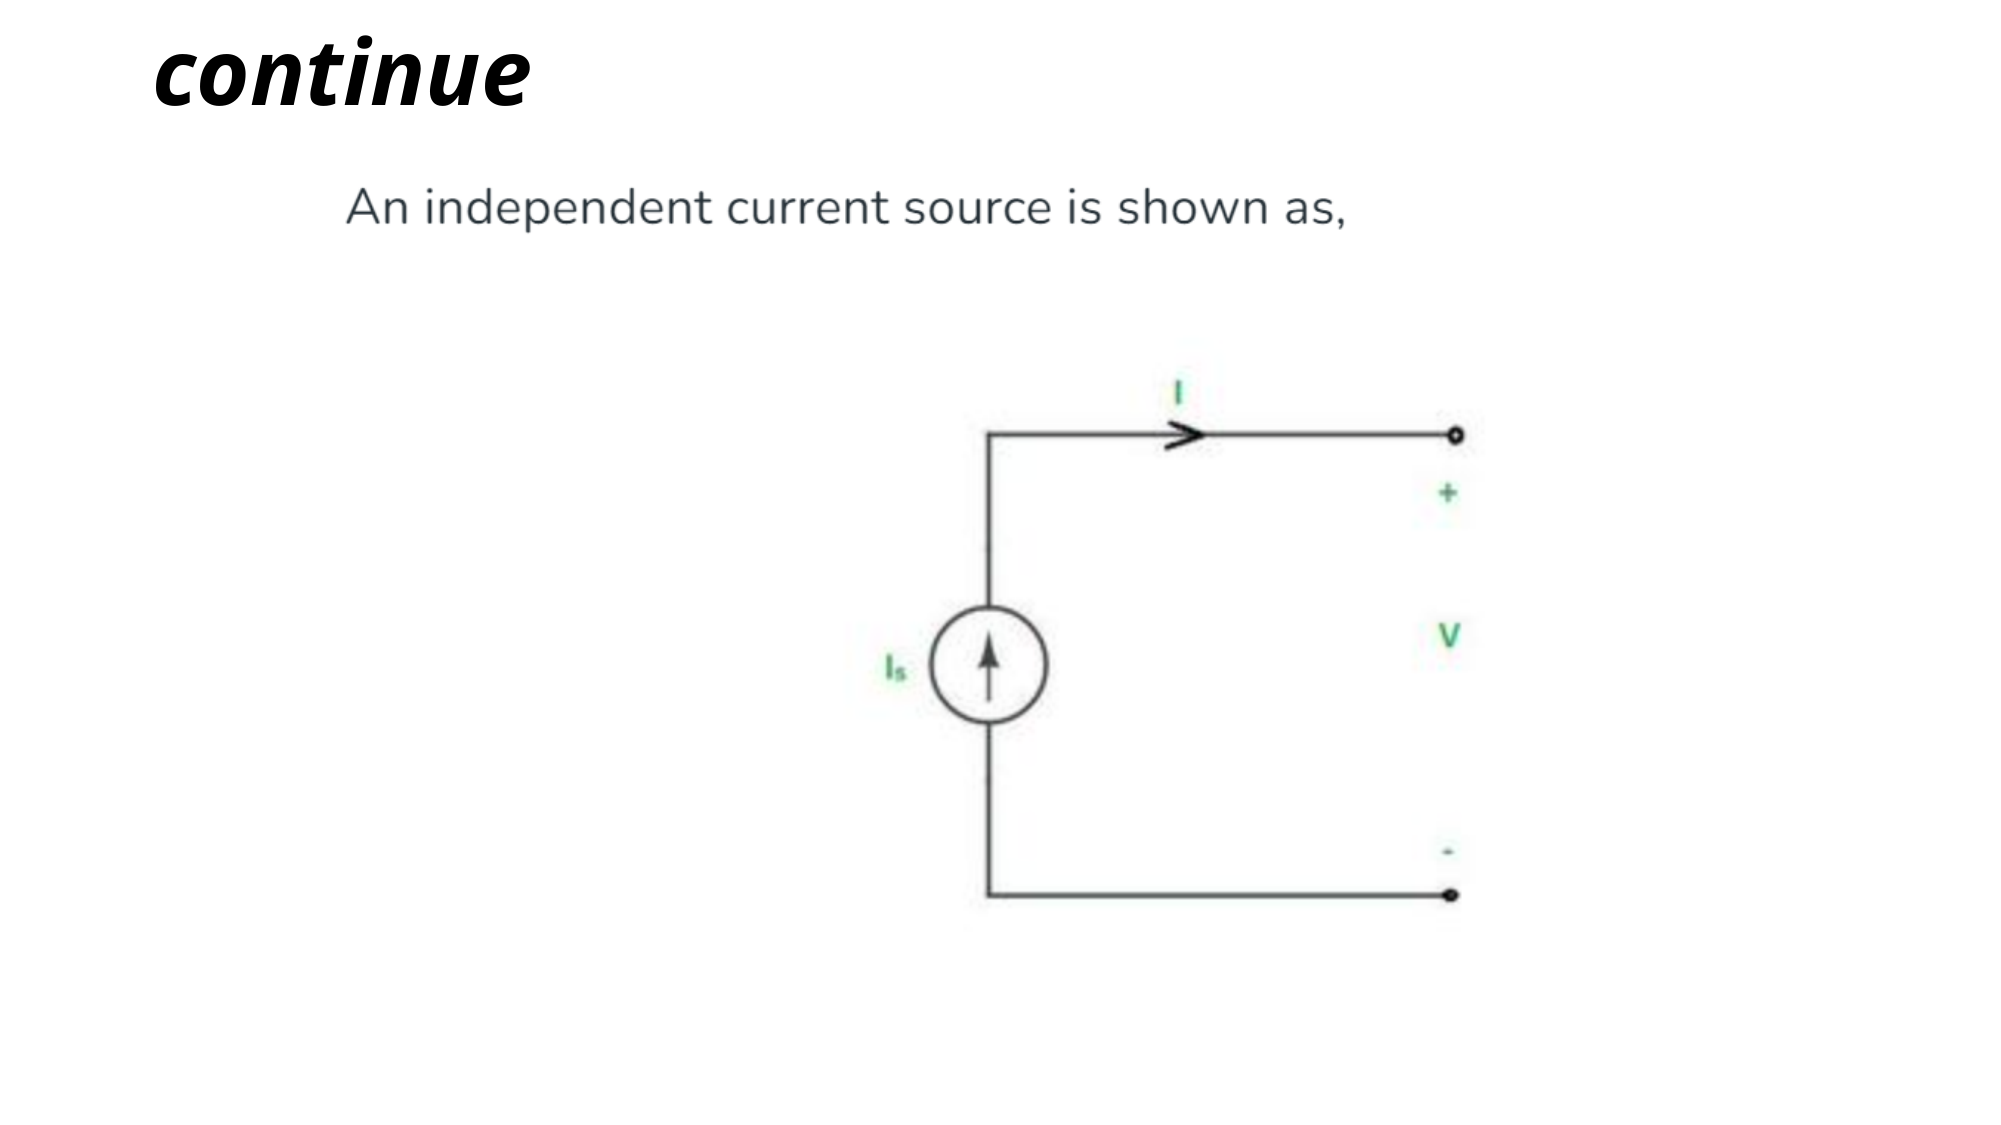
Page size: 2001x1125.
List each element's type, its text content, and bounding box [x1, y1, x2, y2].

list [334, 172, 1666, 1014]
title continue [137, 0, 1863, 152]
